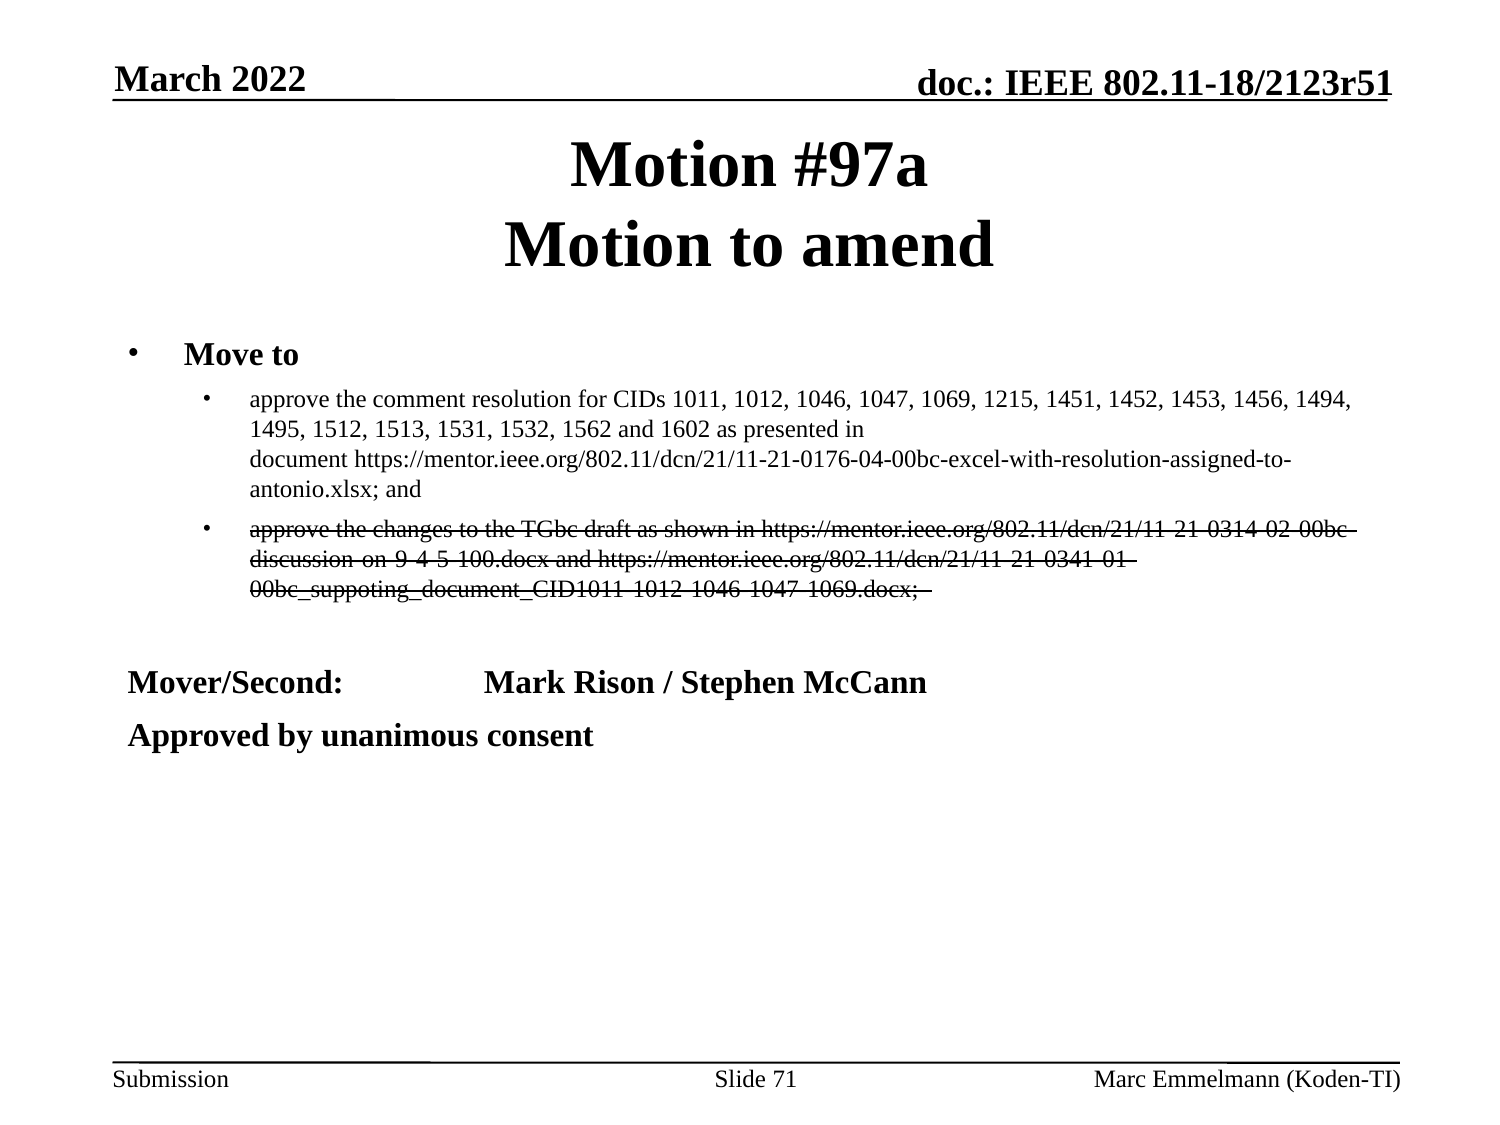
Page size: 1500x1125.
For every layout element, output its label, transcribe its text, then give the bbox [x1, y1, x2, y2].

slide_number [114, 54, 423, 100]
title Motion #97a Motion to amend [112, 112, 1388, 288]
list Move to approve the comment resolution for CIDs 1011, 1012, 1046, 1047, 1069, 1215, 1451, 1452, 1453, 1456, 1494, 1495, 1512, 1513, 1531, 1532, 1562 and 1602 as presented in document https://mentor.ieee.org/802.11/dcn/21/11-21-0176-04-00bc-excel-with-resolution-assigned-to-antonio.xlsx; and approve the changes to the TGbc draft as shown in https://mentor.ieee.org/802.11/dcn/21/11-21-0314-02-00bc-discussion-on-9-4-5-100.docx and https://mentor.ieee.org/802.11/dcn/21/11-21-0341-01-00bc_suppoting_document_CID1011-1012-1046-1047-1069.docx; Mover/Second: Mark Rison / Stephen McCann Approved by unanimous consent [112, 324, 1388, 1000]
slide_number Slide 71 [712, 1061, 800, 1123]
footer Marc Emmelmann (Koden-TI) [878, 1061, 1402, 1093]
